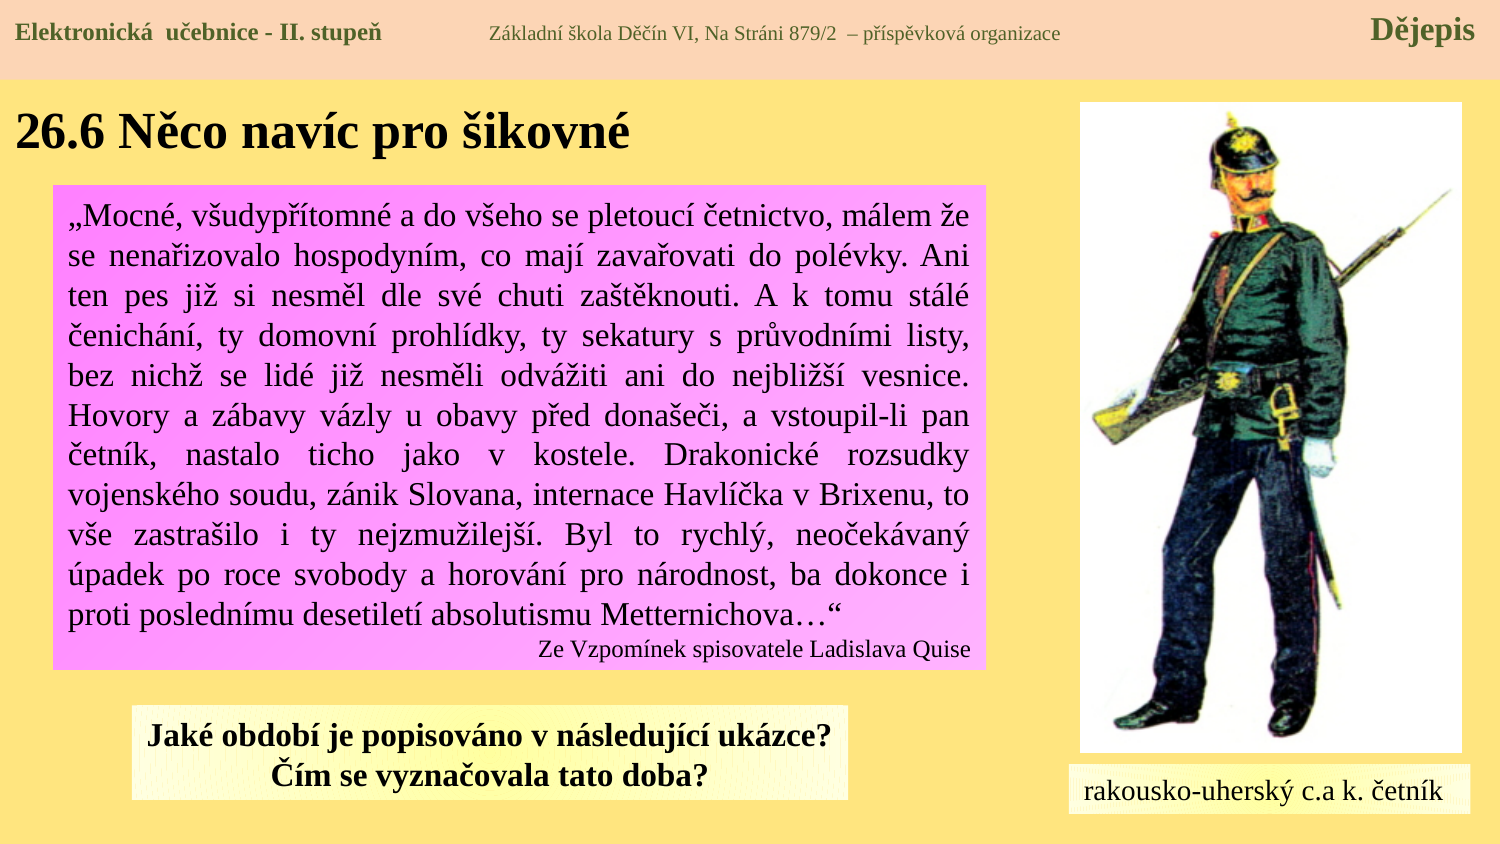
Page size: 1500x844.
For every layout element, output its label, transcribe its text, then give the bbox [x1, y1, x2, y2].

text_box Jaké období je popisováno v následující ukázce? Čím se vyznačovala tato doba? [131, 705, 849, 800]
text_box „Mocné, všudypřítomné a do všeho se pletoucí četnictvo, málem že se nenařizovalo hospodyním, co mají zavařovati do polévky. Ani ten pes již si nesměl dle své chuti zaštěknouti. A k tomu stálé čenichání, ty domovní prohlídky, ty sekatury s průvodními listy, bez nichž se lidé již nesměli odvážiti ani do nejbližší vesnice. Hovory a zábavy vázly u obavy před donašeči, a vstoupil-li pan četník, nastalo ticho jako v kostele. Drakonické rozsudky vojenského soudu, zánik Slovana, internace Havlíčka v Brixenu, to vše zastrašilo i ty nejzmužilejší. Byl to rychlý, neočekávaný úpadek po roce svobody a horování pro národnost, ba dokonce i proti poslednímu desetiletí absolutismu Metternichova…“ Ze Vzpomínek spisovatele Ladislava Quise [53, 185, 987, 670]
text_box rakousko-uherský c.a k. četník [1068, 764, 1471, 814]
text_box Elektronická učebnice - II. stupeň Základní škola Děčín VI, Na Stráni 879/2 – příspěvková organizace Dějepis [0, 0, 1500, 80]
title 26.6 Něco navíc pro šikovné [0, 80, 780, 178]
picture [1080, 102, 1462, 753]
